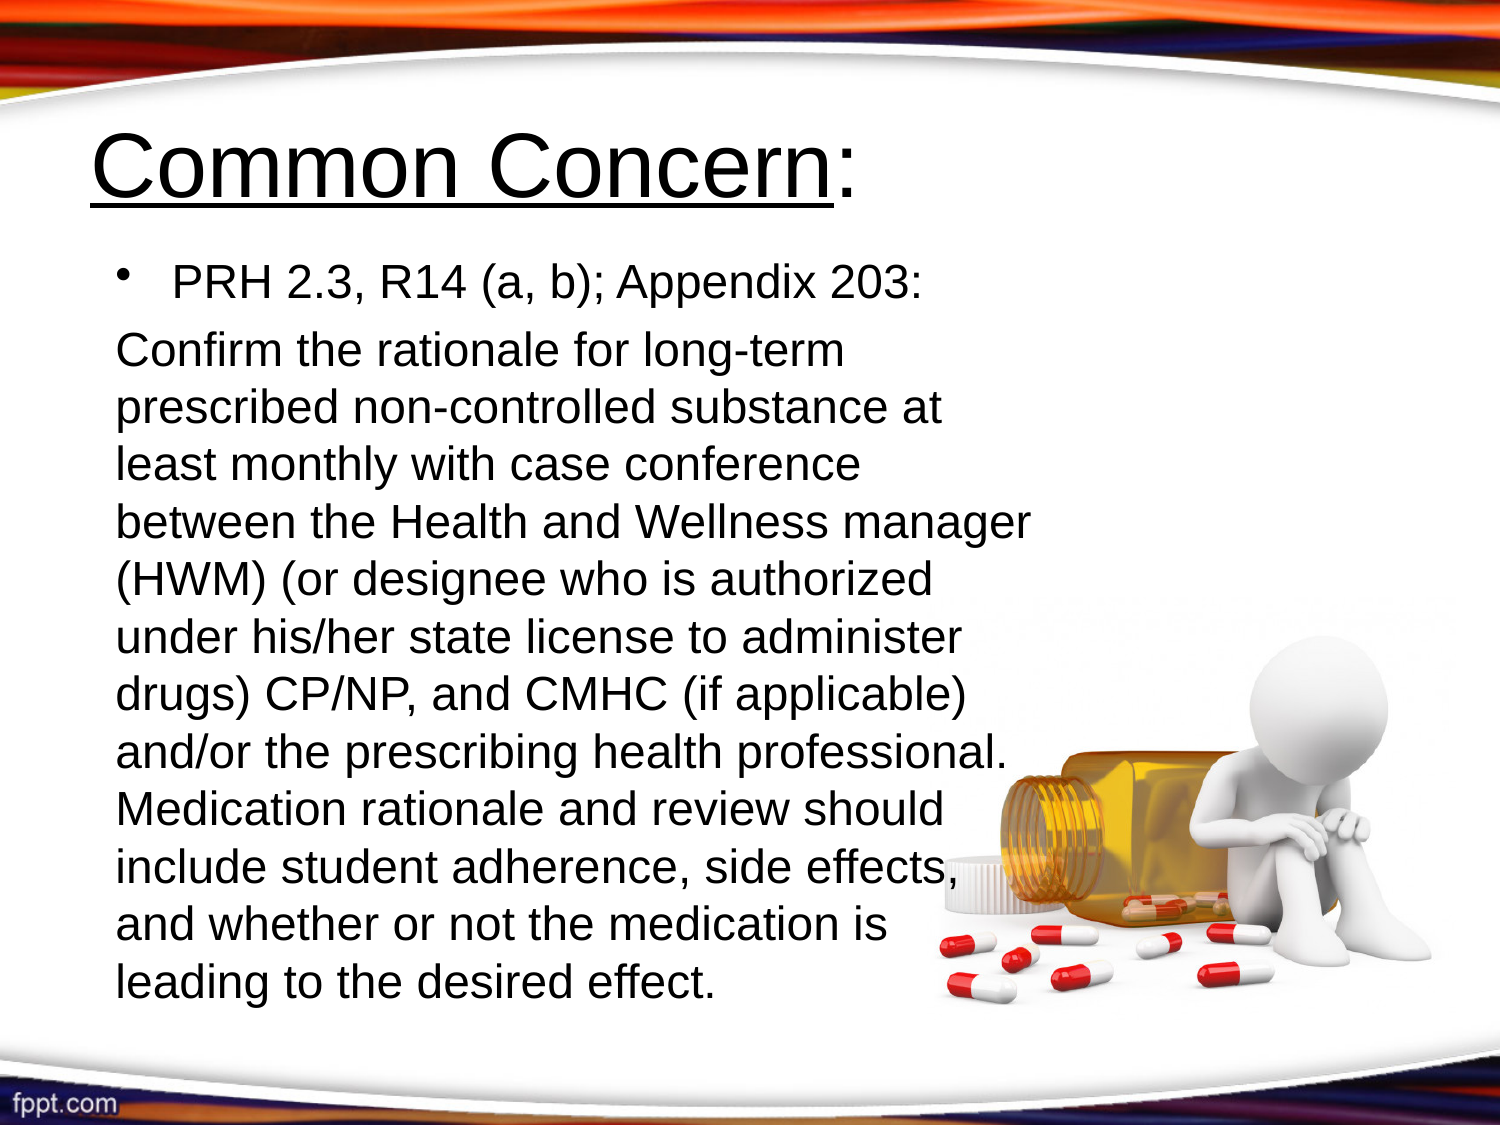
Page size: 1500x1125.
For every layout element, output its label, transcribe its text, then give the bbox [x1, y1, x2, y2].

picture [0, 0, 1500, 1125]
list PRH 2.3, R14 (a, b); Appendix 203: Confirm the rationale for long-term prescribed non-controlled substance at least monthly with case conference between the Health and Wellness manager (HWM) (or designee who is authorized under his/her state license to administer drugs) CP/NP, and CMHC (if applicable) and/or the prescribing health professional. Medication rationale and review should include student adherence, side effects, and whether or not the medication is leading to the desired effect. [100, 243, 1069, 986]
title Common Concern: [75, 90, 1425, 233]
